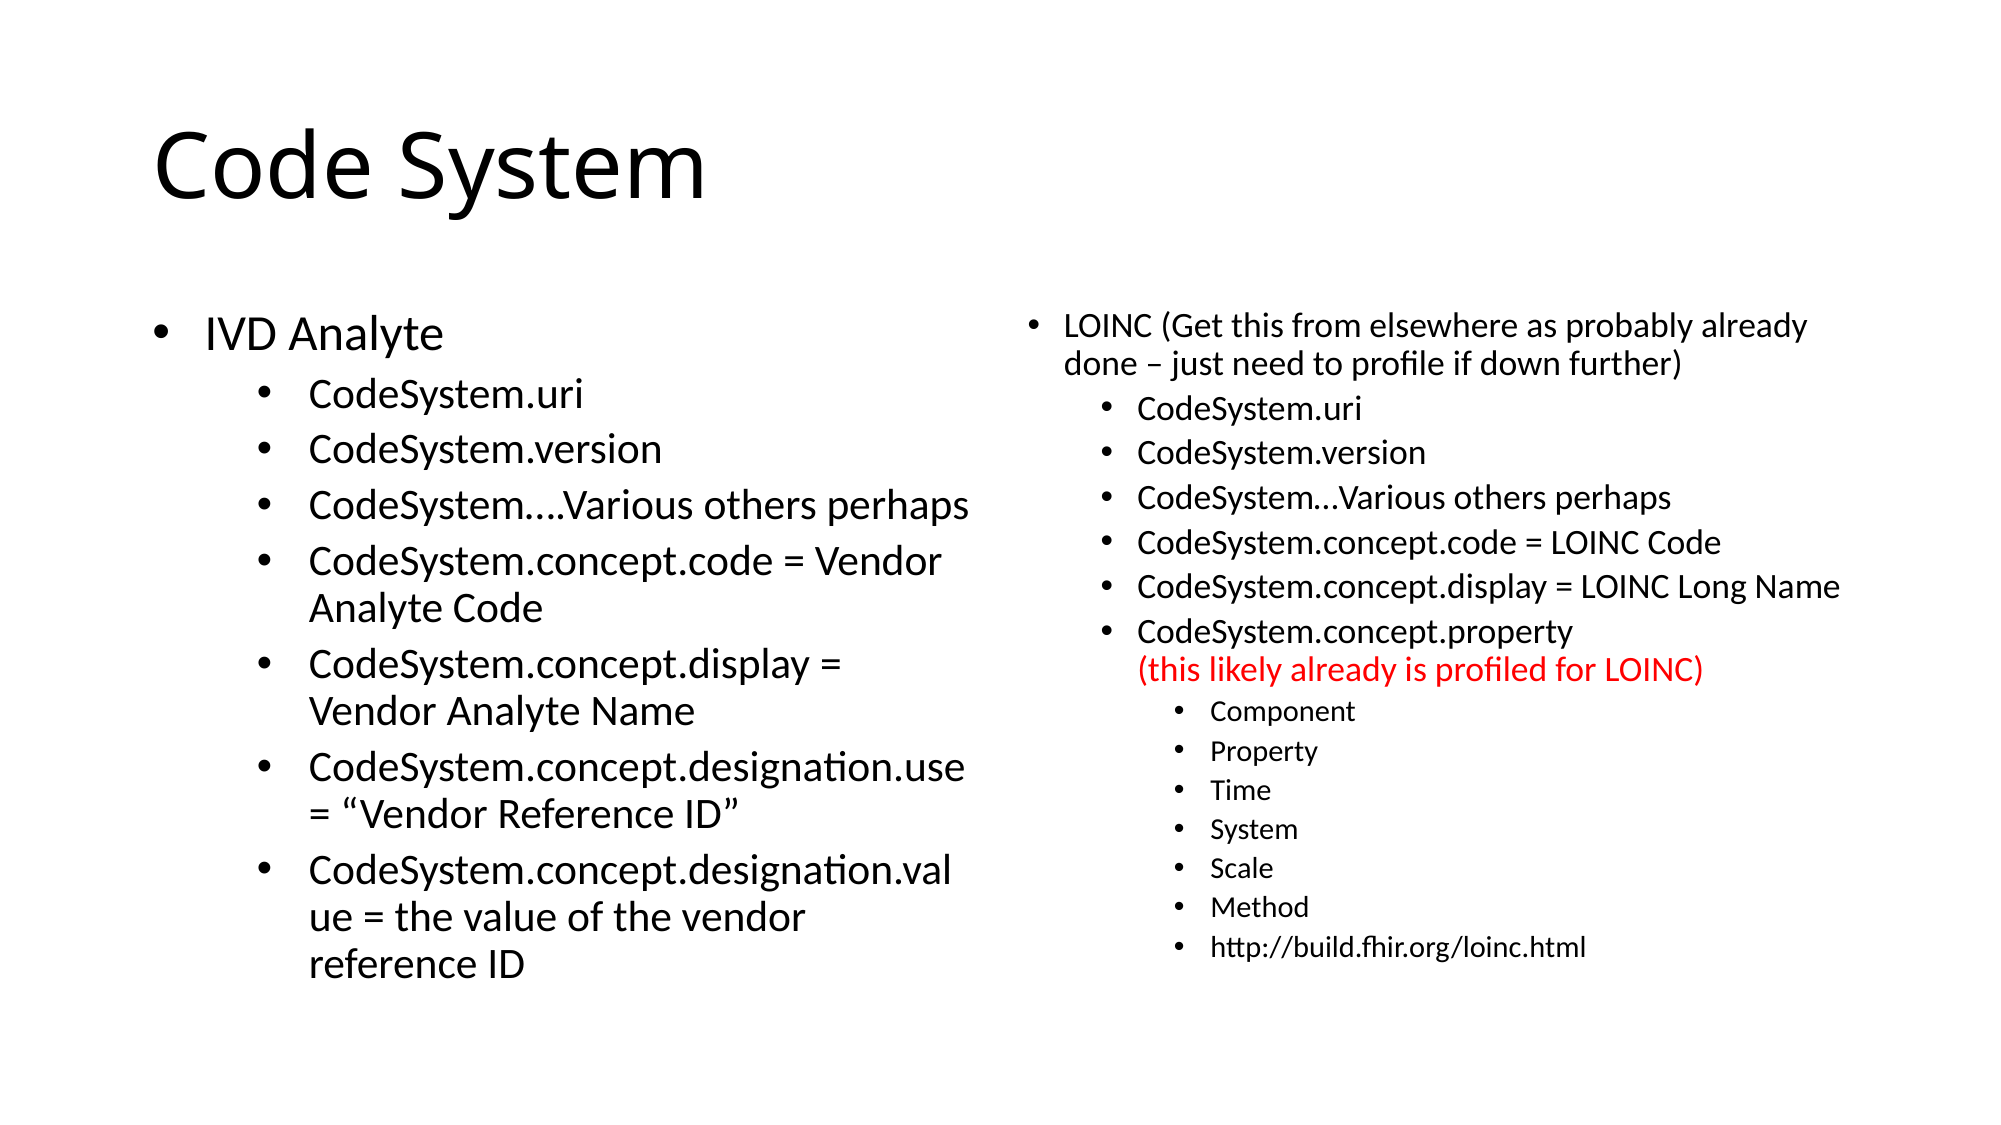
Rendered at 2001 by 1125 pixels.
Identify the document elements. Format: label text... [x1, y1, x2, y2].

list LOINC (Get this from elsewhere as probably already done – just need to profile if down further) CodeSystem.uri CodeSystem.version CodeSystem…Various others perhaps CodeSystem.concept.code = LOINC Code CodeSystem.concept.display = LOINC Long Name CodeSystem.concept.property (this likely already is profiled for LOINC) Component Property Time System Scale Method http://build.fhir.org/loinc.html [1012, 299, 1863, 1014]
title Code System [137, 59, 1863, 278]
list IVD Analyte CodeSystem.uri CodeSystem.version CodeSystem….Various others perhaps CodeSystem.concept.code = Vendor Analyte Code CodeSystem.concept.display = Vendor Analyte Name CodeSystem.concept.designation.use = “Vendor Reference ID” CodeSystem.concept.designation.value = the value of the vendor reference ID [137, 299, 988, 1014]
